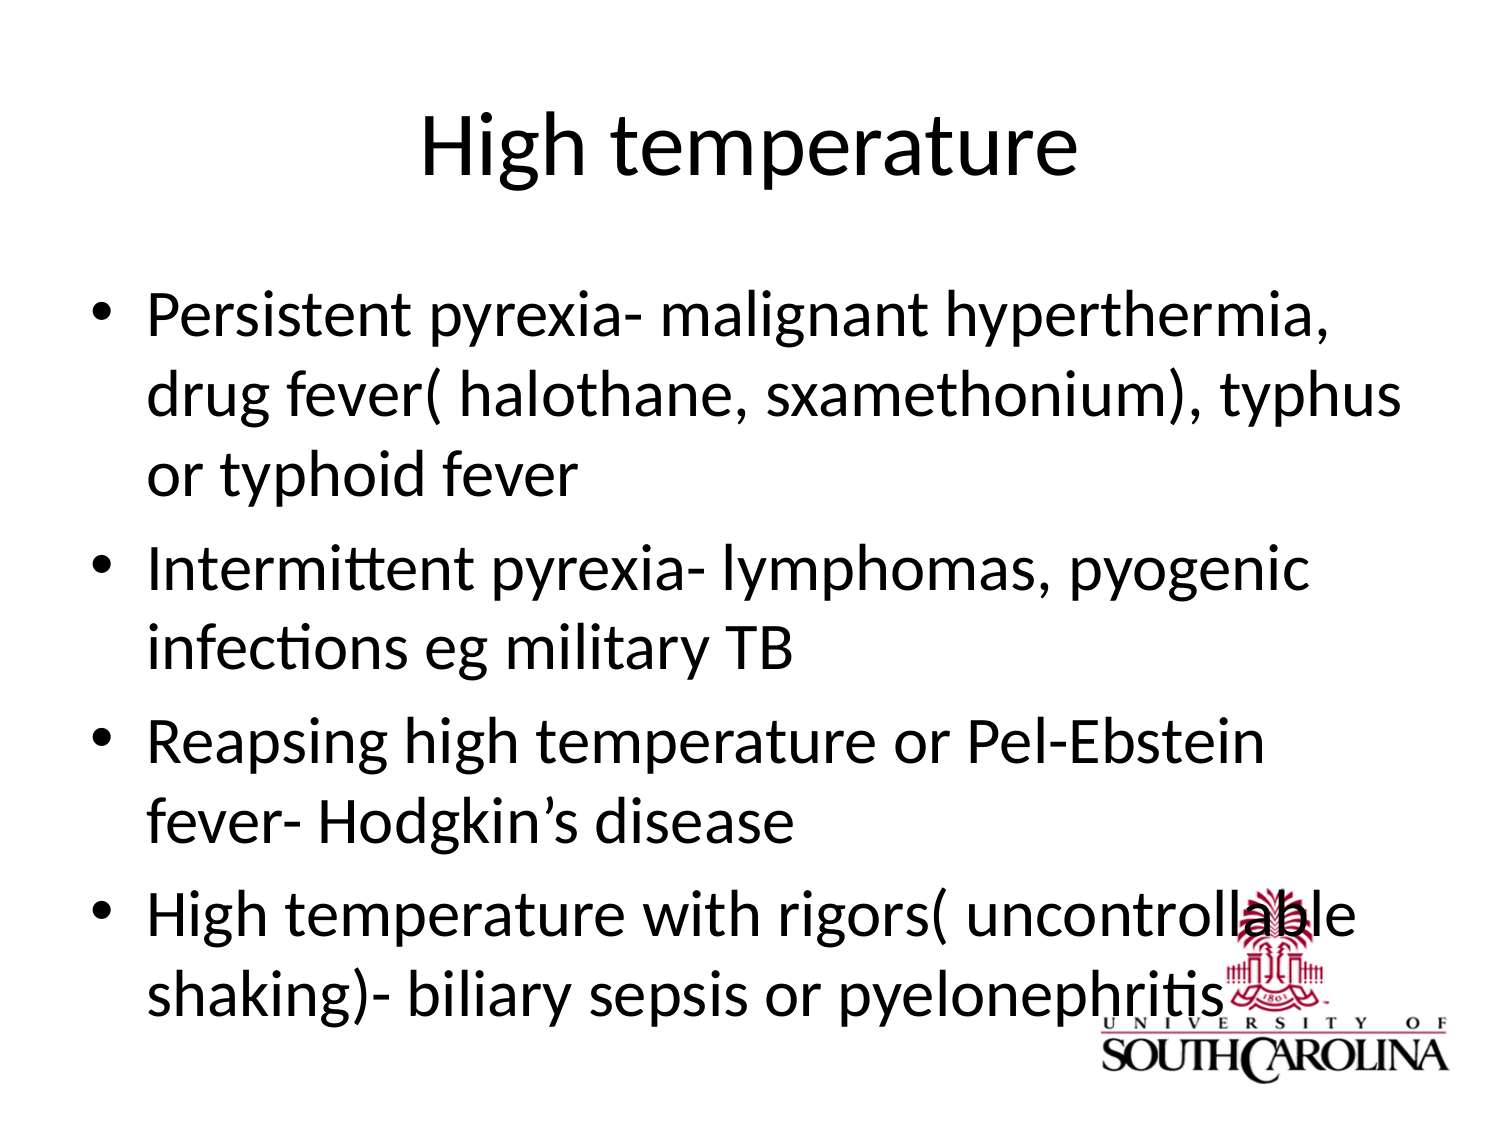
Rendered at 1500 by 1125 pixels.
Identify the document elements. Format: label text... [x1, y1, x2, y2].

title High temperature [75, 45, 1425, 233]
picture [1100, 887, 1451, 1085]
list Persistent pyrexia- malignant hyperthermia, drug fever( halothane, sxamethonium), typhus or typhoid fever Intermittent pyrexia- lymphomas, pyogenic infections eg military TB Reapsing high temperature or Pel-Ebstein fever- Hodgkin’s disease High temperature with rigors( uncontrollable shaking)- biliary sepsis or pyelonephritis [75, 262, 1425, 1005]
